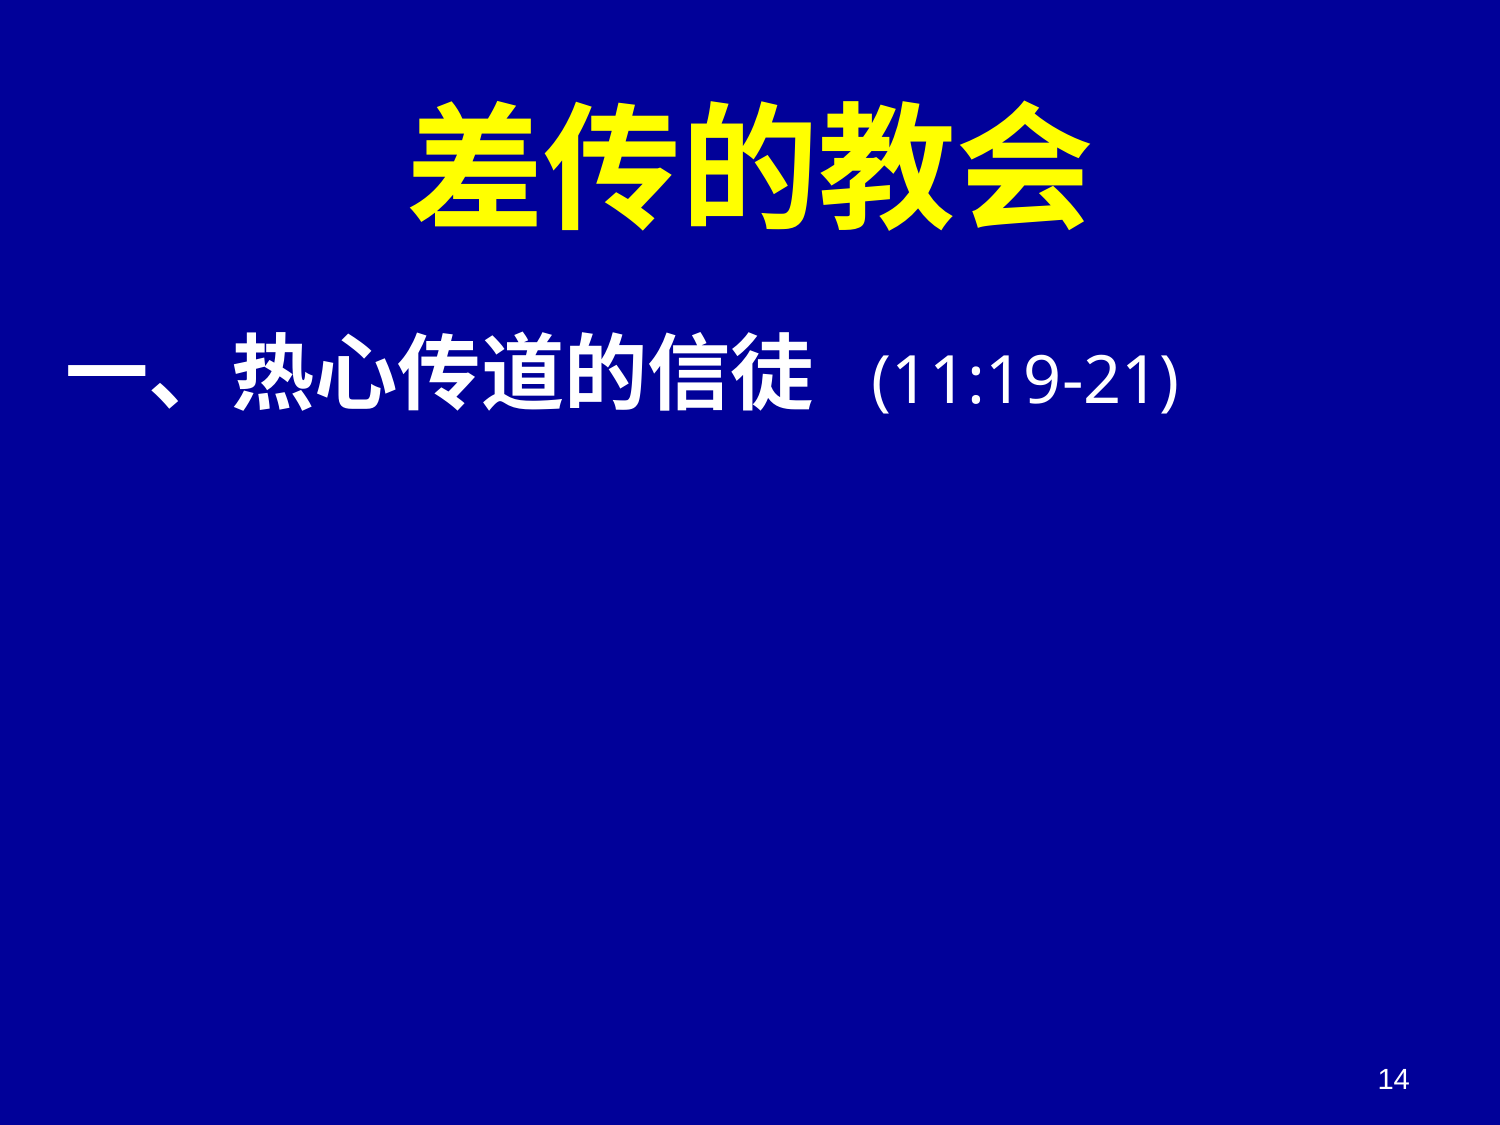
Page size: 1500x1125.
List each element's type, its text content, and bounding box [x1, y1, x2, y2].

title 差传的教会 [74, 49, 1426, 278]
slide_number 14 [1074, 1024, 1426, 1103]
list 一、热心传道的信徒 (11:19-21) [49, 312, 1476, 988]
